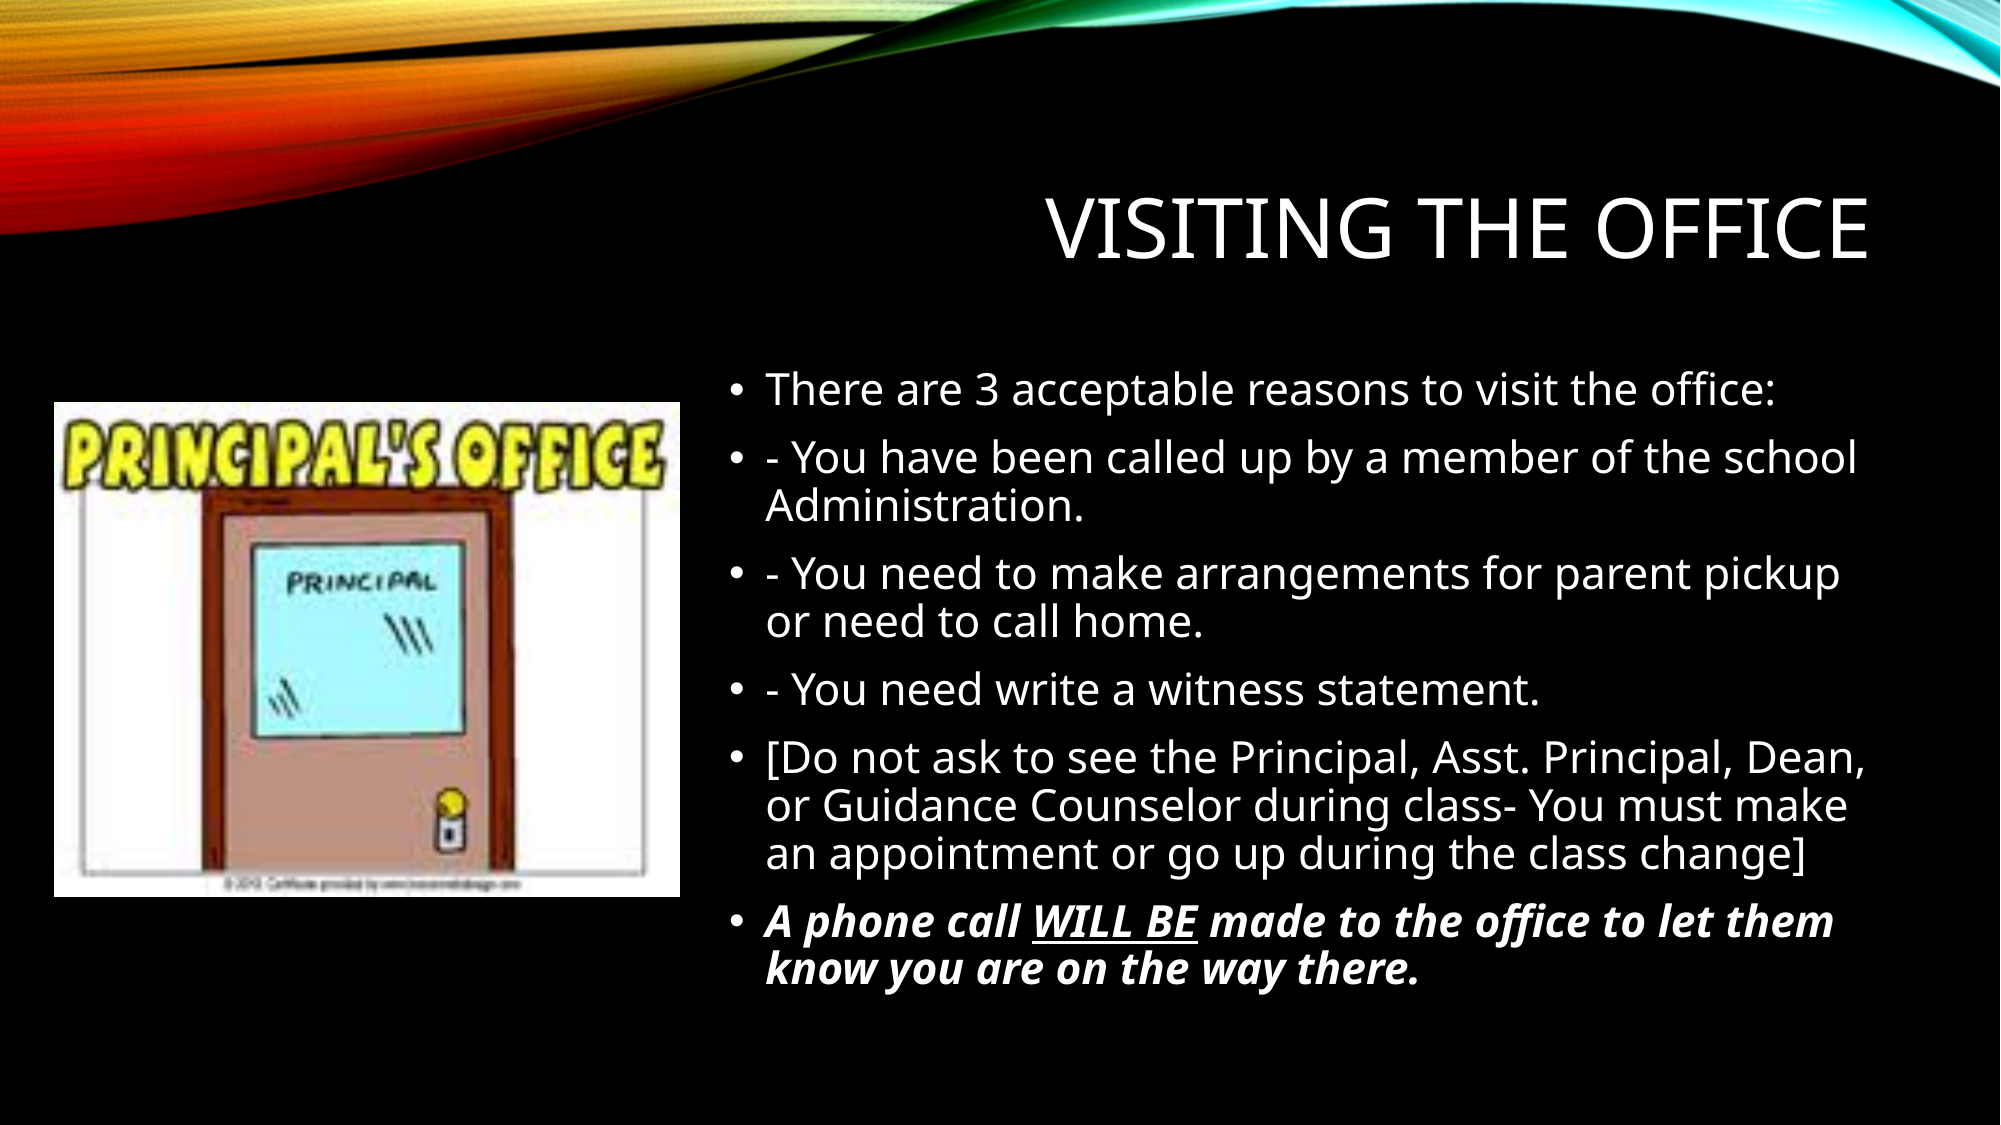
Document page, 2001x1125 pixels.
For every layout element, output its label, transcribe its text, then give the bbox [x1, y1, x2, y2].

picture [0, 0, 2000, 237]
list There are 3 acceptable reasons to visit the office: - You have been called up by a member of the school Administration. - You need to make arrangements for parent pickup or need to call home. - You need write a witness statement. [Do not ask to see the Principal, Asst. Principal, Dean, or Guidance Counselor during class- You must make an appointment or go up during the class change] A phone call WILL BE made to the office to let them know you are on the way there. [714, 360, 1888, 1021]
title Visiting the office [474, 125, 1888, 338]
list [54, 401, 680, 897]
